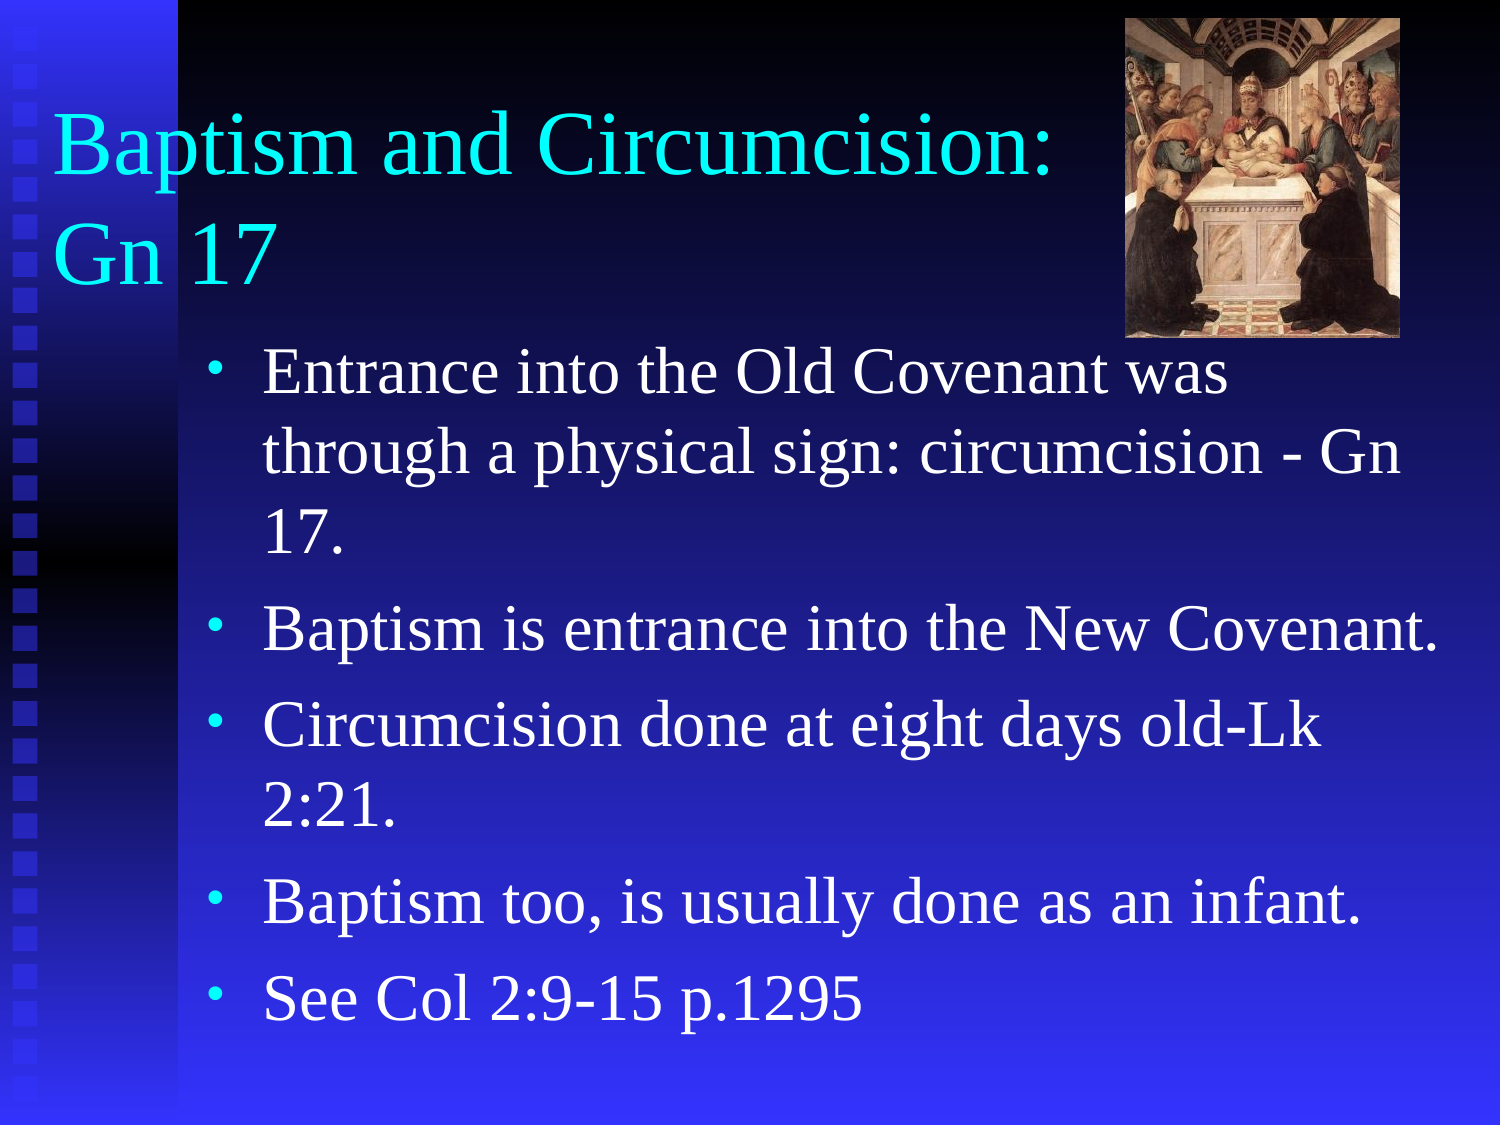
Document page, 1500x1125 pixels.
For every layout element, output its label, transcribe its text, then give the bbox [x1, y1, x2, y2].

list Entrance into the Old Covenant was through a physical sign: circumcision - Gn 17. Baptism is entrance into the New Covenant. Circumcision done at eight days old-Lk 2:21. Baptism too, is usually done as an infant. See Col 2:9-15 p.1295 [191, 319, 1467, 1042]
title Baptism and Circumcision: Gn 17 [37, 75, 1125, 311]
text_box [1125, 18, 1400, 338]
